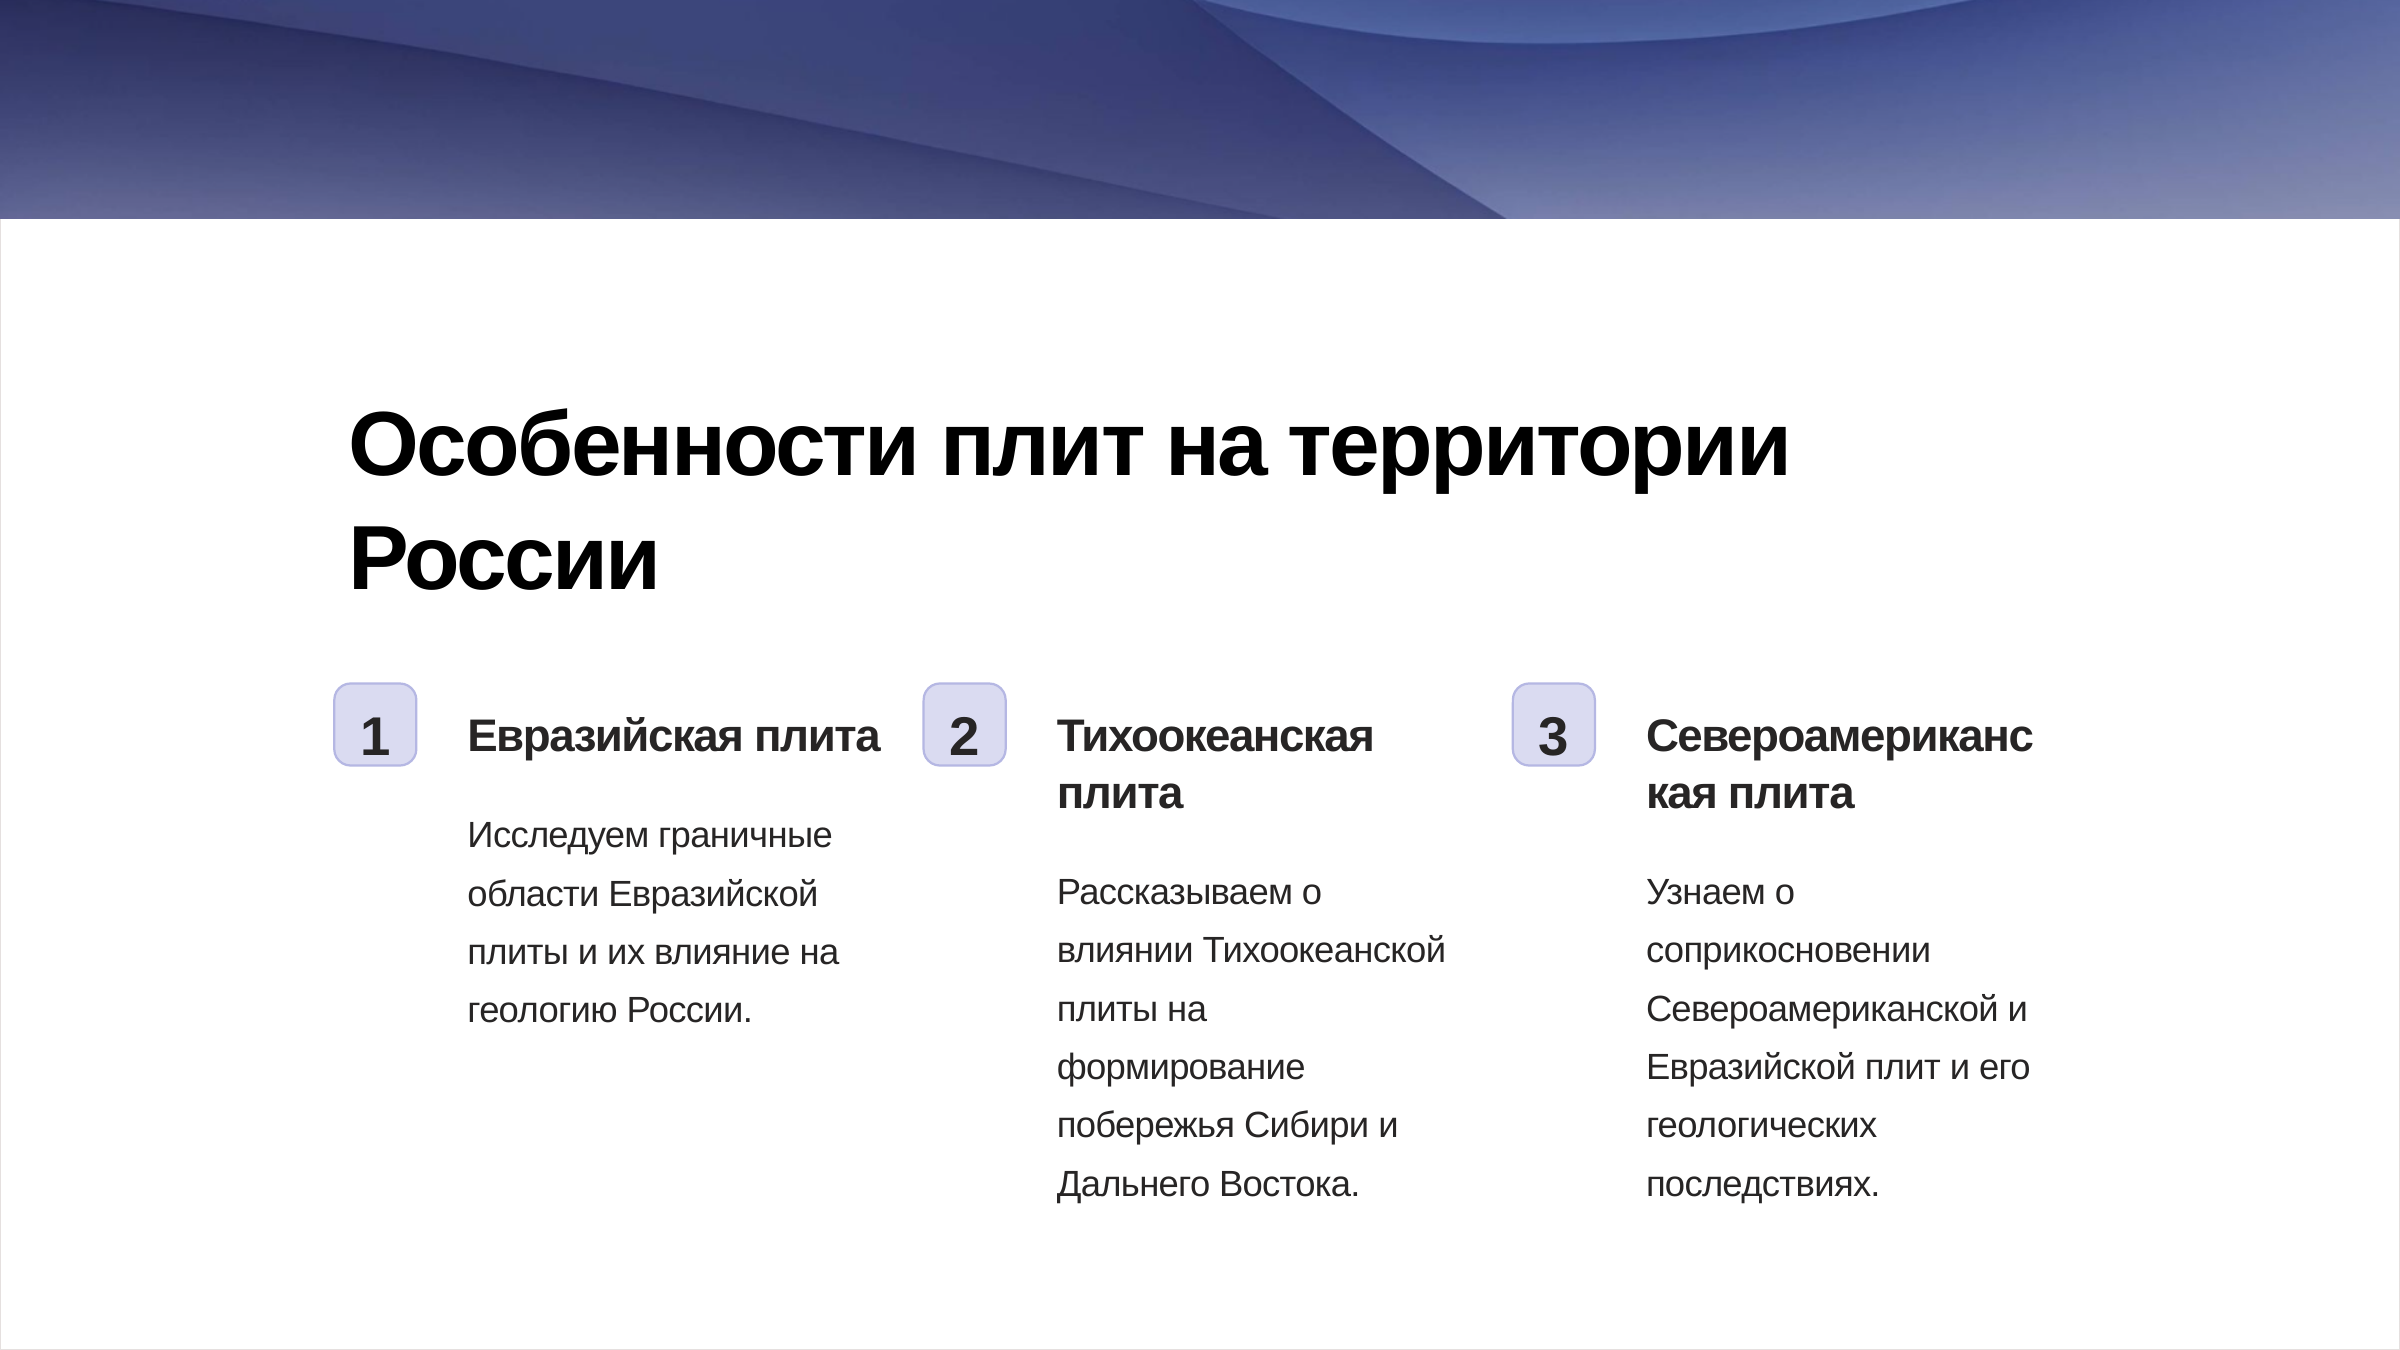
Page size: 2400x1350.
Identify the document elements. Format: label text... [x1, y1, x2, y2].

text_box [923, 683, 1006, 766]
text_box [334, 683, 417, 766]
text_box 2 [948, 690, 982, 759]
text_box [0, 219, 2400, 1350]
text_box Тихоокеанская плита [1042, 696, 1477, 810]
text_box 1 [361, 690, 389, 759]
text_box Исследуем граничные области Евразийской плиты и их влияние на геологию России. [452, 789, 888, 1023]
text_box Особенности плит на территории России [334, 372, 2066, 601]
text_box Рассказываем о влиянии Тихоокеанской плиты на формирование побережья Сибири и Дальнего Востока. [1042, 846, 1477, 1138]
text_box 3 [1536, 690, 1571, 759]
text_box Узнаем о соприкосновении Североамериканской и Евразийской плит и его геологических последствиях. [1631, 846, 2066, 1197]
text_box Евразийская плита [452, 695, 866, 753]
picture [0, 0, 2400, 219]
text_box Североамериканская плита [1631, 696, 2066, 810]
text_box [1512, 683, 1595, 766]
